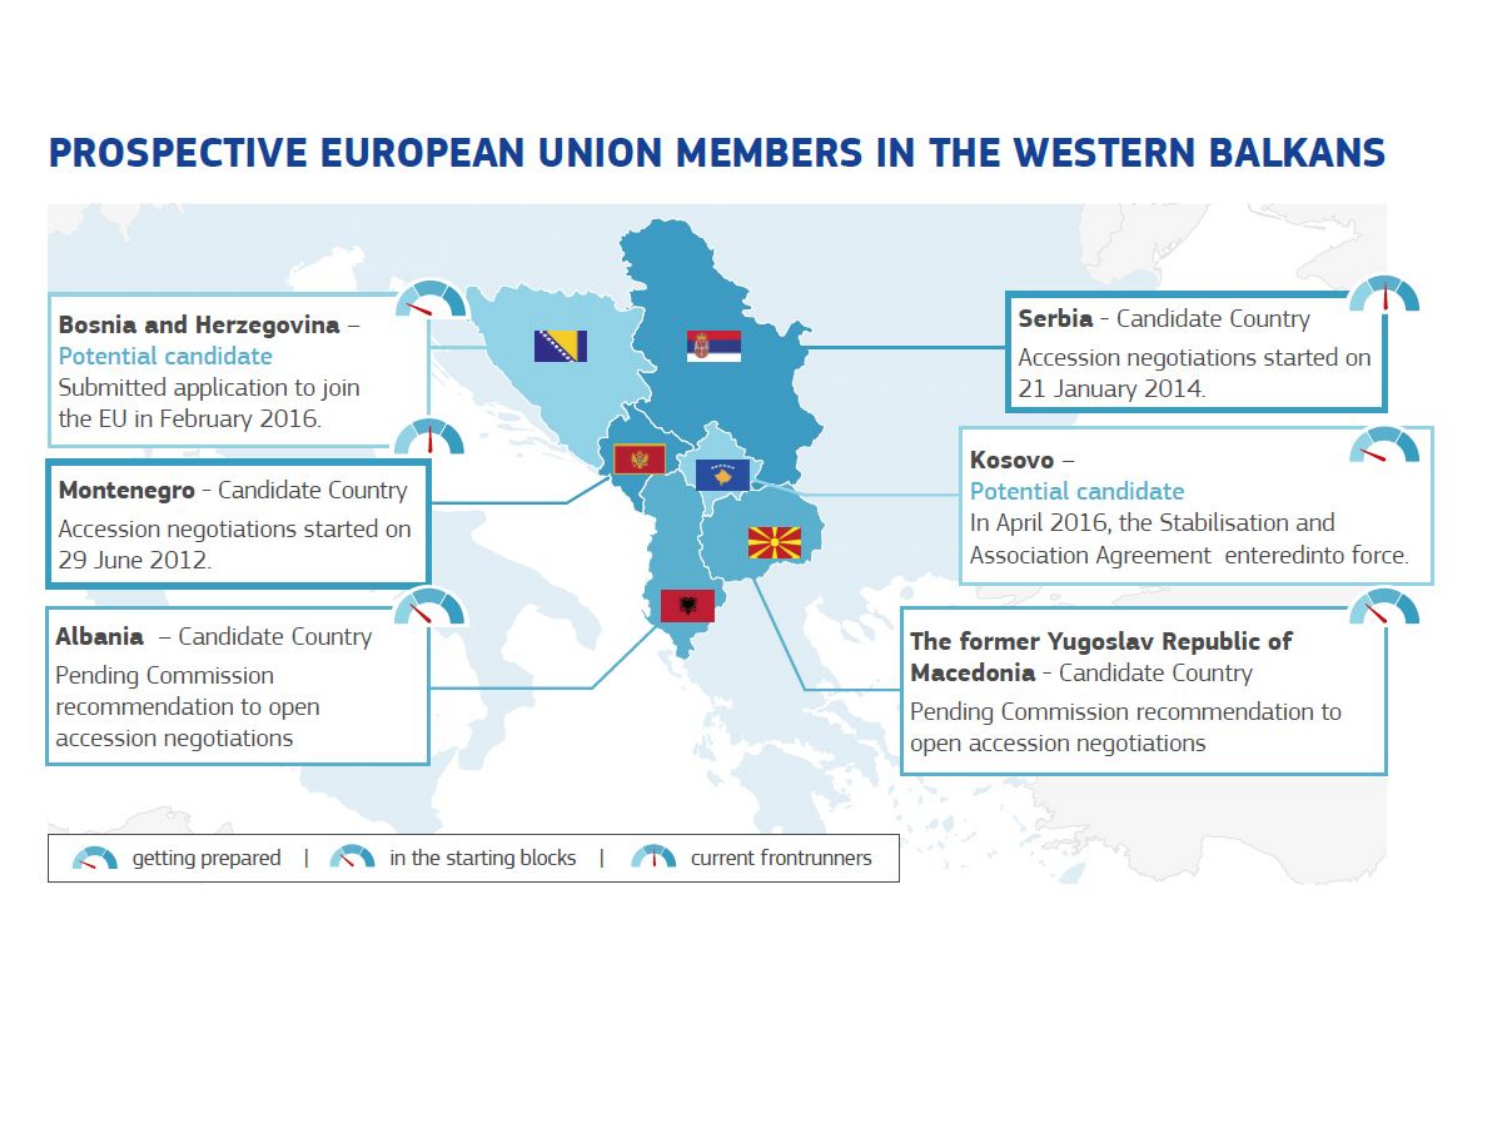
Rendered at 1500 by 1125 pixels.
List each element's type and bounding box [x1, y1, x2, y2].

list [29, 113, 1452, 900]
